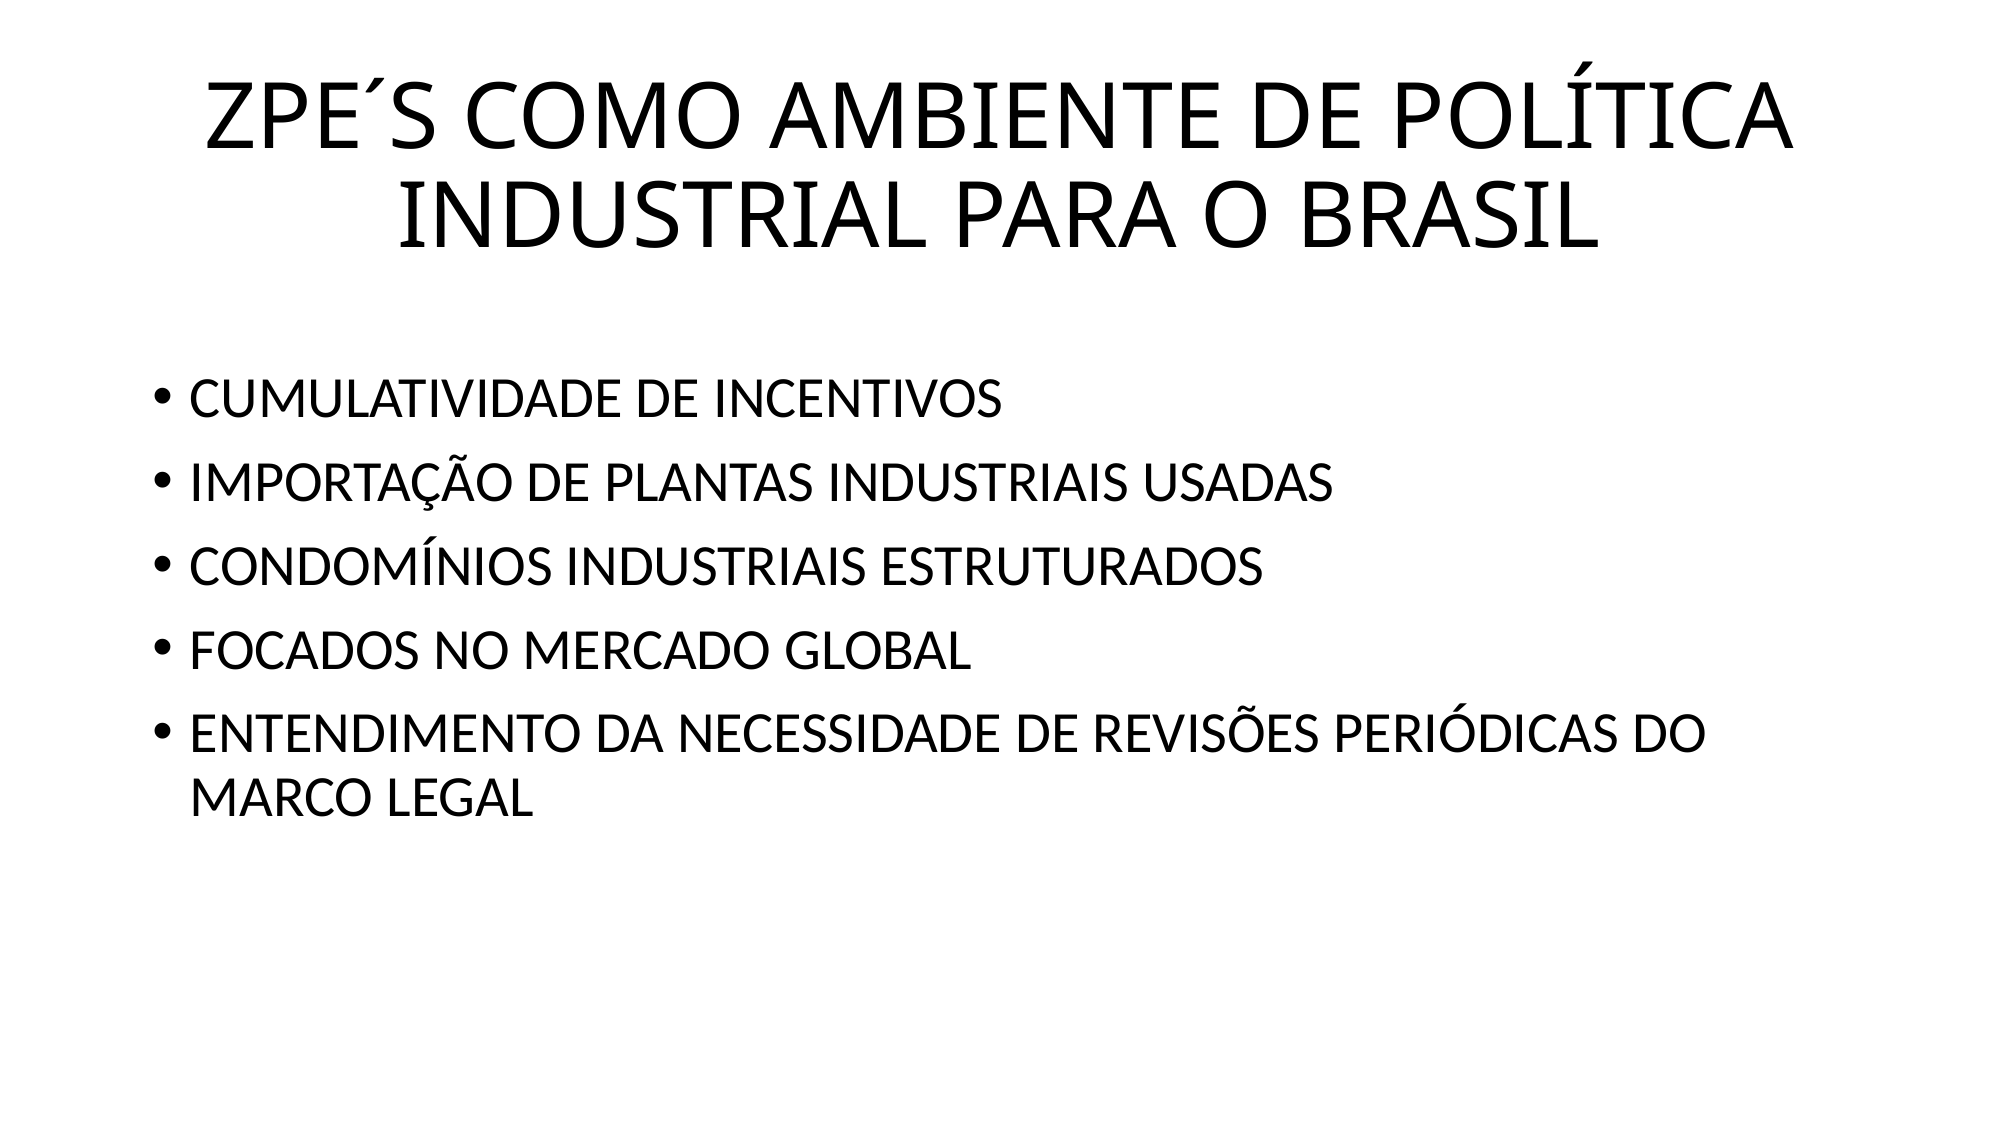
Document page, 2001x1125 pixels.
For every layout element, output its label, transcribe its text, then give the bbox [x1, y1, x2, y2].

title ZPE´S COMO AMBIENTE DE POLÍTICA INDUSTRIAL PARA O BRASIL [137, 59, 1863, 278]
list CUMULATIVIDADE DE INCENTIVOS IMPORTAÇÃO DE PLANTAS INDUSTRIAIS USADAS CONDOMÍNIOS INDUSTRIAIS ESTRUTURADOS FOCADOS NO MERCADO GLOBAL ENTENDIMENTO DA NECESSIDADE DE REVISÕES PERIÓDICAS DO MARCO LEGAL [137, 360, 1863, 1014]
